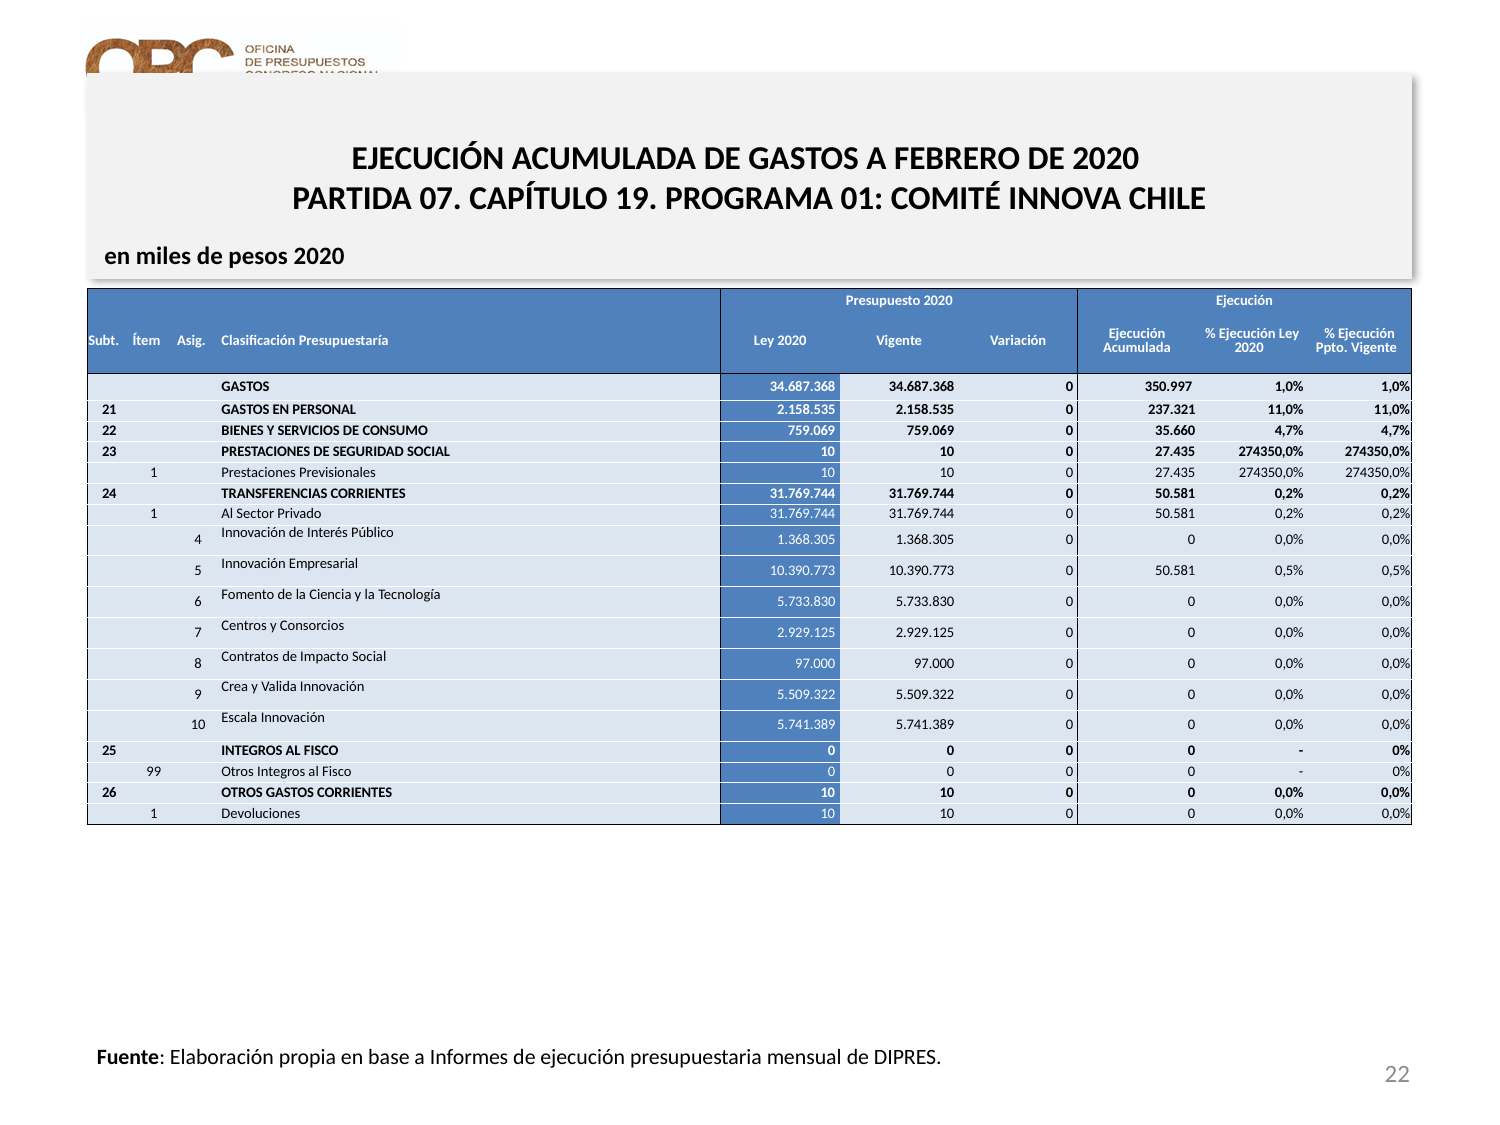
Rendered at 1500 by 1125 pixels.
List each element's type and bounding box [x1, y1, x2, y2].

table_cell [1078, 463, 1411, 483]
table_cell [88, 505, 720, 525]
table_cell [88, 374, 720, 400]
slide_number [1074, 1042, 1425, 1103]
table_cell [1078, 742, 1411, 762]
table_cell [1078, 526, 1411, 555]
table_cell [88, 742, 720, 762]
picture [82, 22, 403, 118]
table_cell [88, 422, 720, 441]
table_cell [721, 763, 1077, 782]
table_cell [721, 556, 1077, 586]
table_header [721, 289, 1077, 309]
table_cell [88, 649, 720, 679]
table_cell [721, 442, 1077, 462]
table_cell [88, 587, 720, 617]
table_cell [721, 680, 1077, 710]
table_cell [721, 309, 1077, 373]
table_cell [1078, 556, 1411, 586]
text_box [89, 232, 1413, 293]
table_cell [88, 526, 720, 555]
table_cell [721, 463, 1077, 483]
table_cell [88, 401, 720, 421]
table_cell [1078, 804, 1411, 824]
table_cell [88, 463, 720, 483]
table_cell [1078, 401, 1411, 421]
table_cell [1078, 442, 1411, 462]
table_cell [88, 680, 720, 710]
table_cell [88, 484, 720, 504]
table_header [1078, 289, 1411, 309]
table_cell [88, 711, 720, 741]
table_cell [88, 442, 720, 462]
table_cell [1078, 422, 1411, 441]
table_cell [721, 505, 1077, 525]
table_cell [1078, 783, 1411, 803]
table_cell [721, 742, 1077, 762]
title [88, 74, 1412, 279]
table_cell [721, 783, 1077, 803]
table_cell [88, 309, 720, 373]
table_cell [721, 711, 1077, 741]
table_cell [1078, 309, 1411, 373]
table_cell [1078, 649, 1411, 679]
table_cell [721, 484, 1077, 504]
table_cell [88, 804, 720, 824]
table_cell [1078, 505, 1411, 525]
table_cell [721, 422, 1077, 441]
table_cell [1078, 680, 1411, 710]
table_cell [721, 587, 1077, 617]
table_cell [88, 783, 720, 803]
table_cell [88, 618, 720, 648]
table_cell [1078, 374, 1411, 400]
table_cell [721, 649, 1077, 679]
table_cell [88, 763, 720, 782]
table_cell [721, 374, 1077, 400]
table_cell [721, 401, 1077, 421]
table_cell [1078, 618, 1411, 648]
table_cell [1078, 711, 1411, 741]
table_cell [1078, 587, 1411, 617]
footer [82, 1035, 1432, 1095]
table_cell [1078, 484, 1411, 504]
table_cell [721, 618, 1077, 648]
table_header [88, 289, 720, 309]
table_cell [88, 556, 720, 586]
table_cell [1078, 763, 1411, 782]
table_cell [721, 526, 1077, 555]
table_cell [721, 804, 1077, 824]
